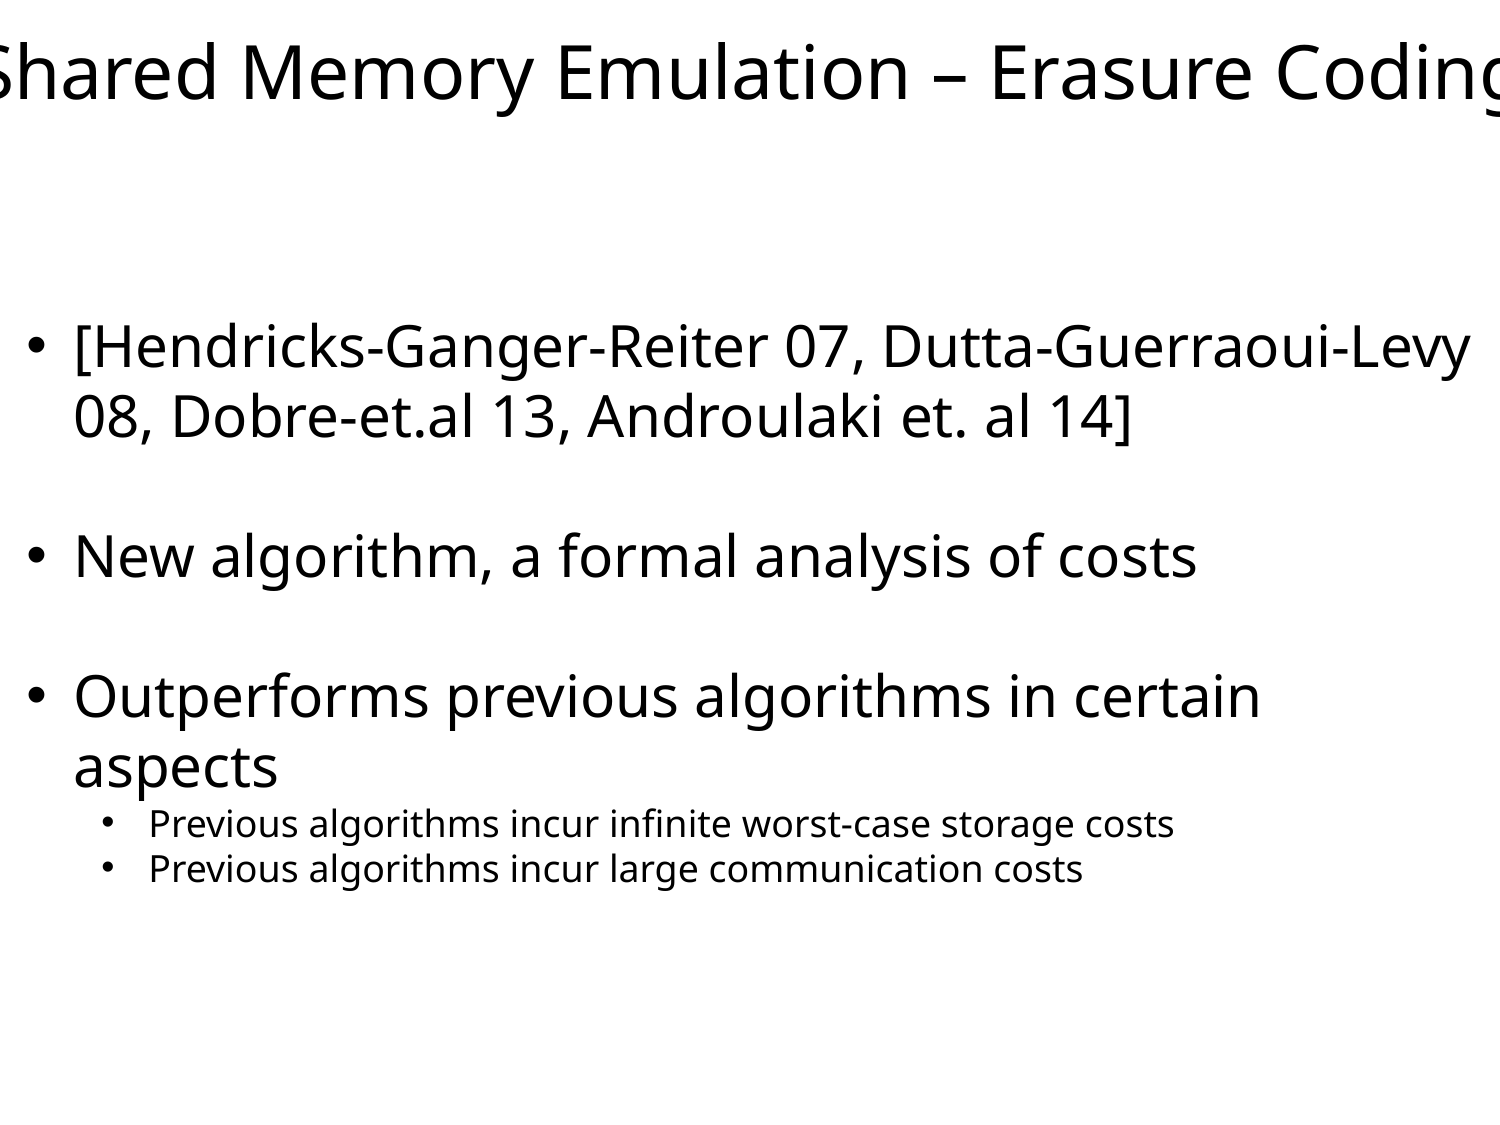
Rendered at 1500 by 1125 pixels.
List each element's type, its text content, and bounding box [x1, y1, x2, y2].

text_box [Hendricks-Ganger-Reiter 07, Dutta-Guerraoui-Levy 08, Dobre-et.al 13, Androulaki et. al 14] New algorithm, a formal analysis of costs Outperforms previous algorithms in certain aspects Previous algorithms incur infinite worst-case storage costs Previous algorithms incur large communication costs [11, 257, 1493, 1057]
text_box Shared Memory Emulation – Erasure Coding [0, 17, 1500, 122]
